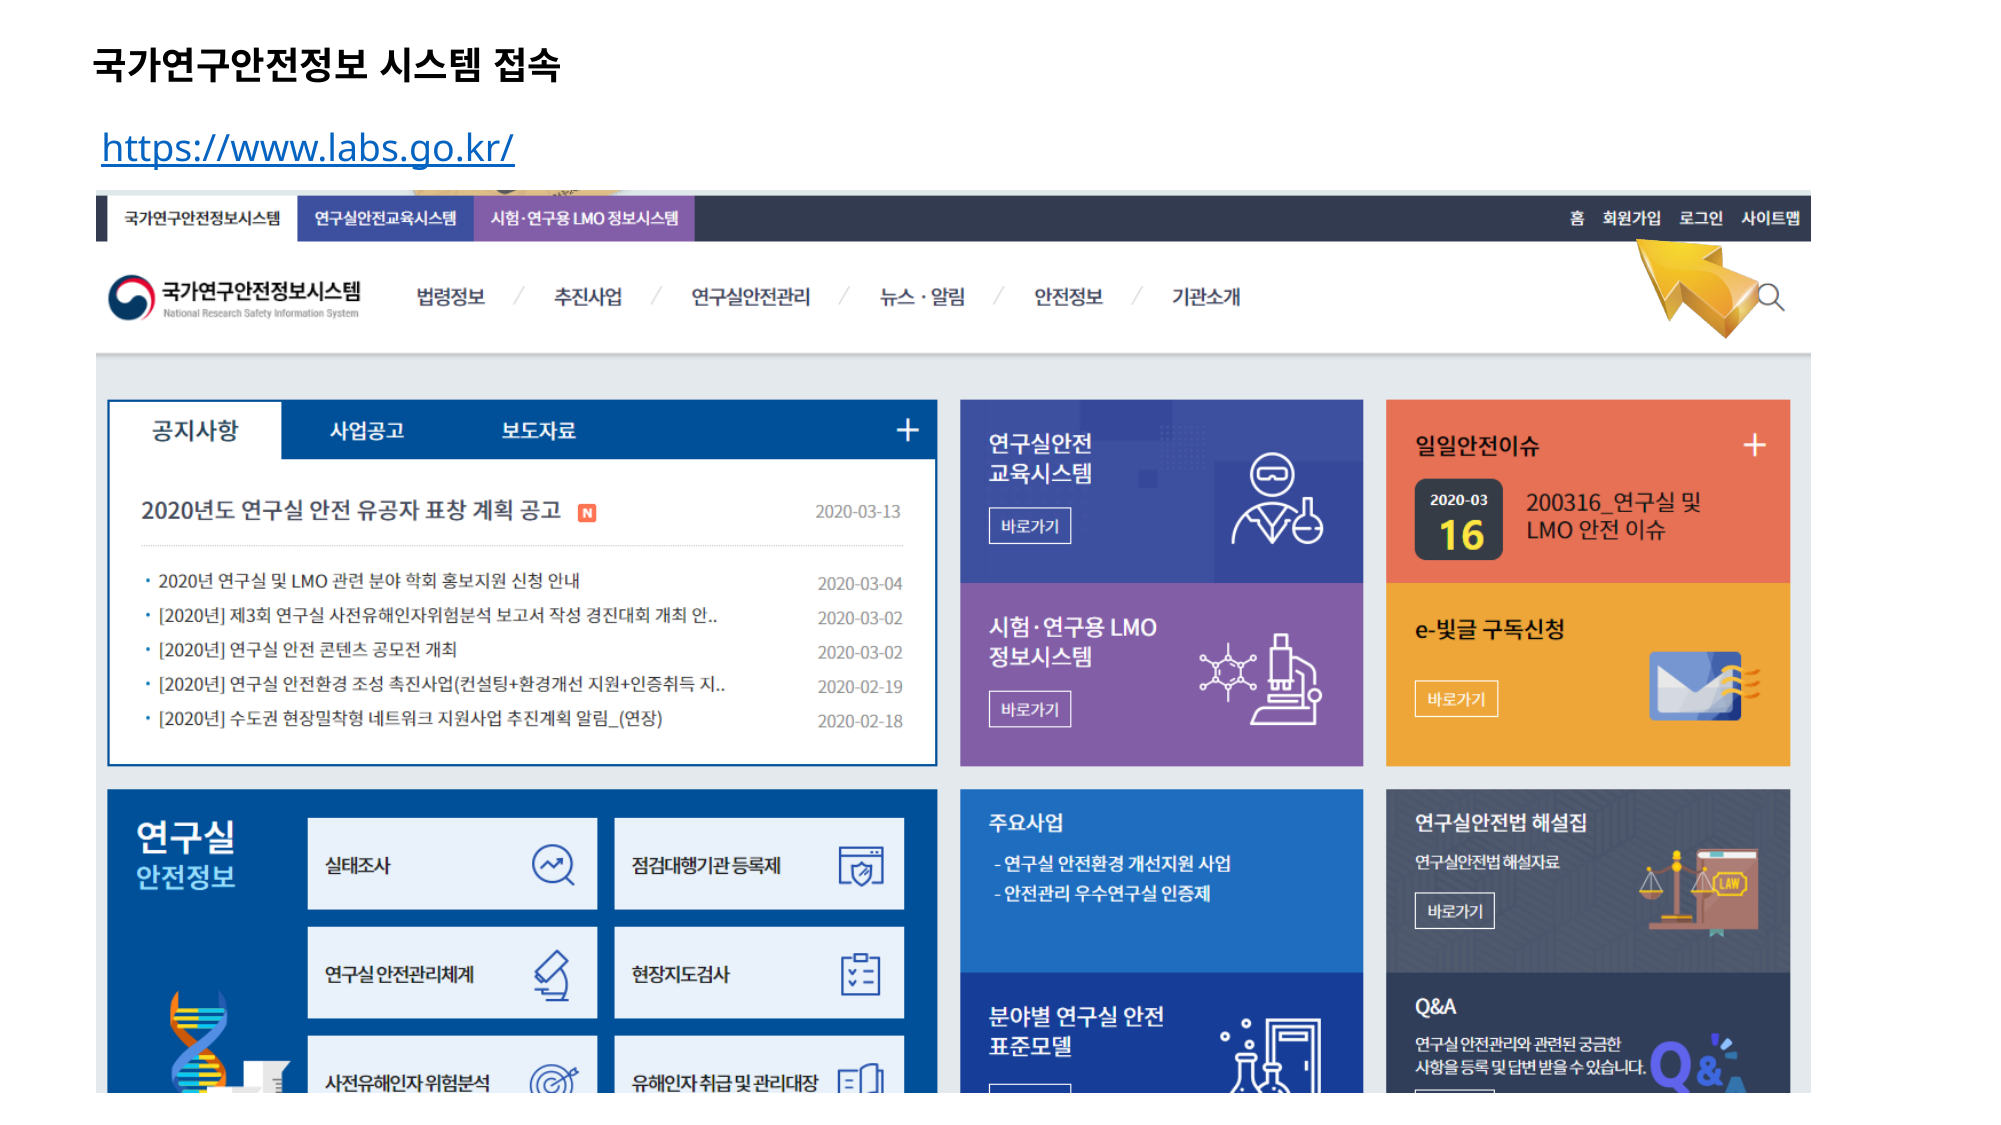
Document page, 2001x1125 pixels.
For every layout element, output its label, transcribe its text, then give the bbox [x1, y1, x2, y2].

picture [95, 190, 1811, 1093]
text_box https://www.labs.go.kr/ [86, 116, 530, 183]
text_box 국가연구안전정보 시스템 접속 [78, 34, 707, 95]
